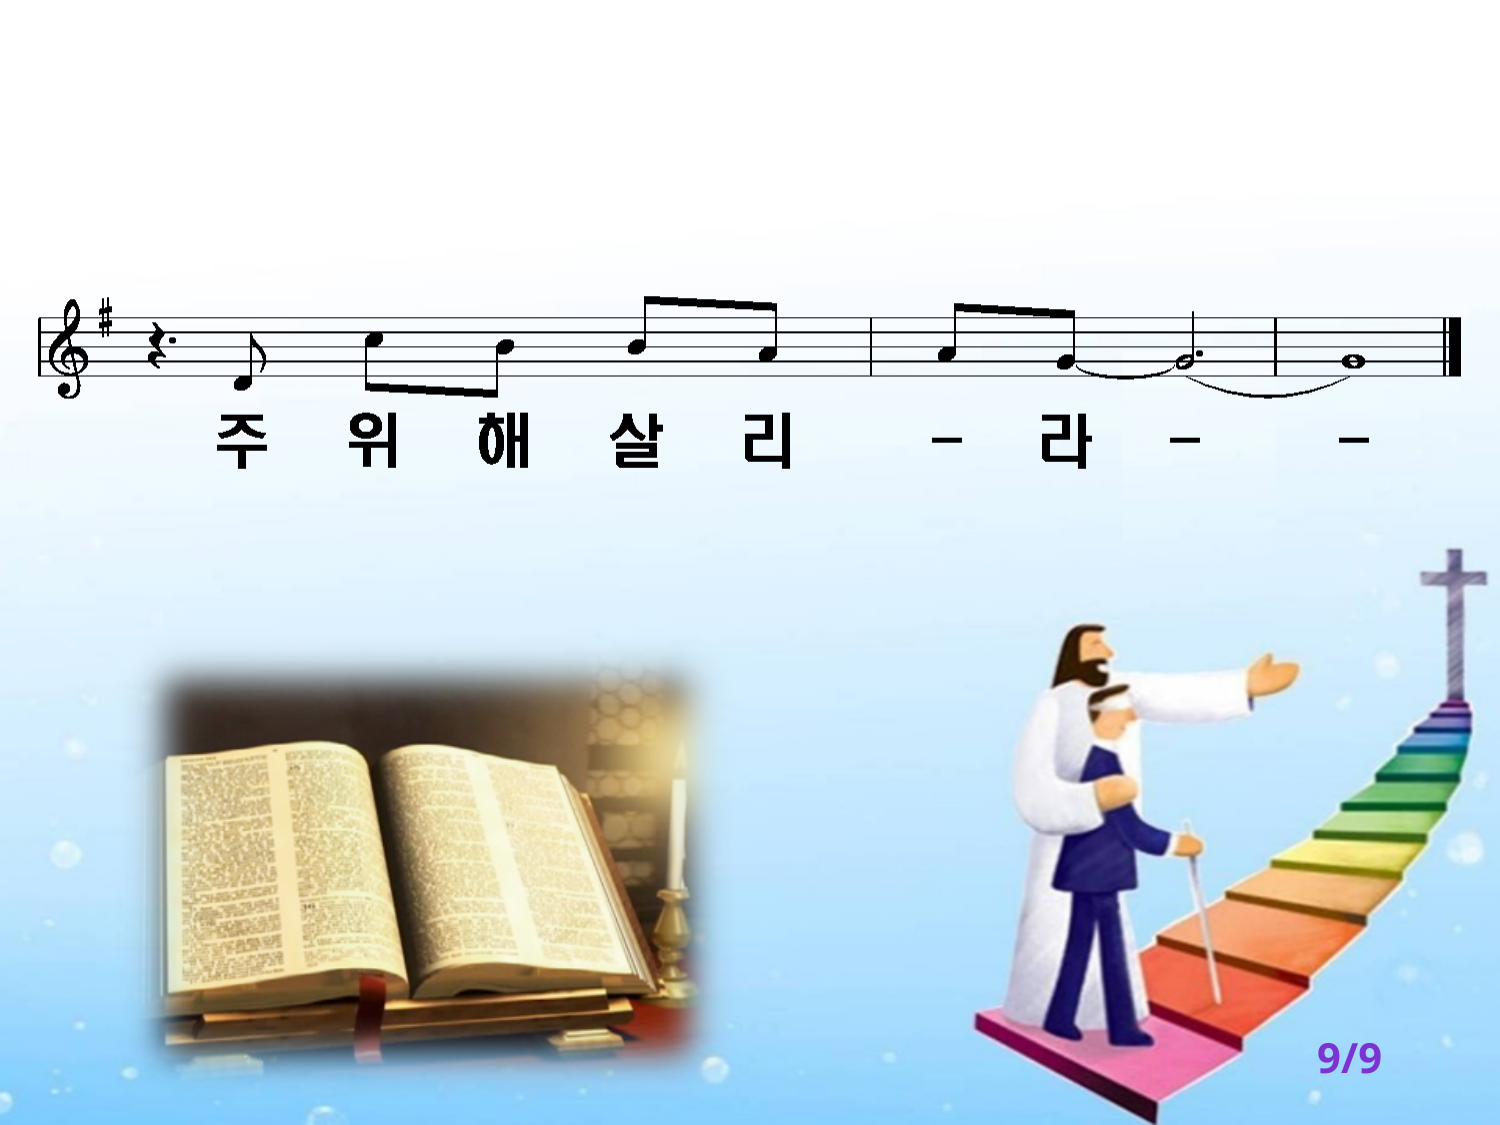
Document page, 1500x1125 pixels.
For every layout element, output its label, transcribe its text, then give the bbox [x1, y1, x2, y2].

picture [0, 0, 1500, 1125]
text_box 9/9 [1301, 1024, 1398, 1090]
